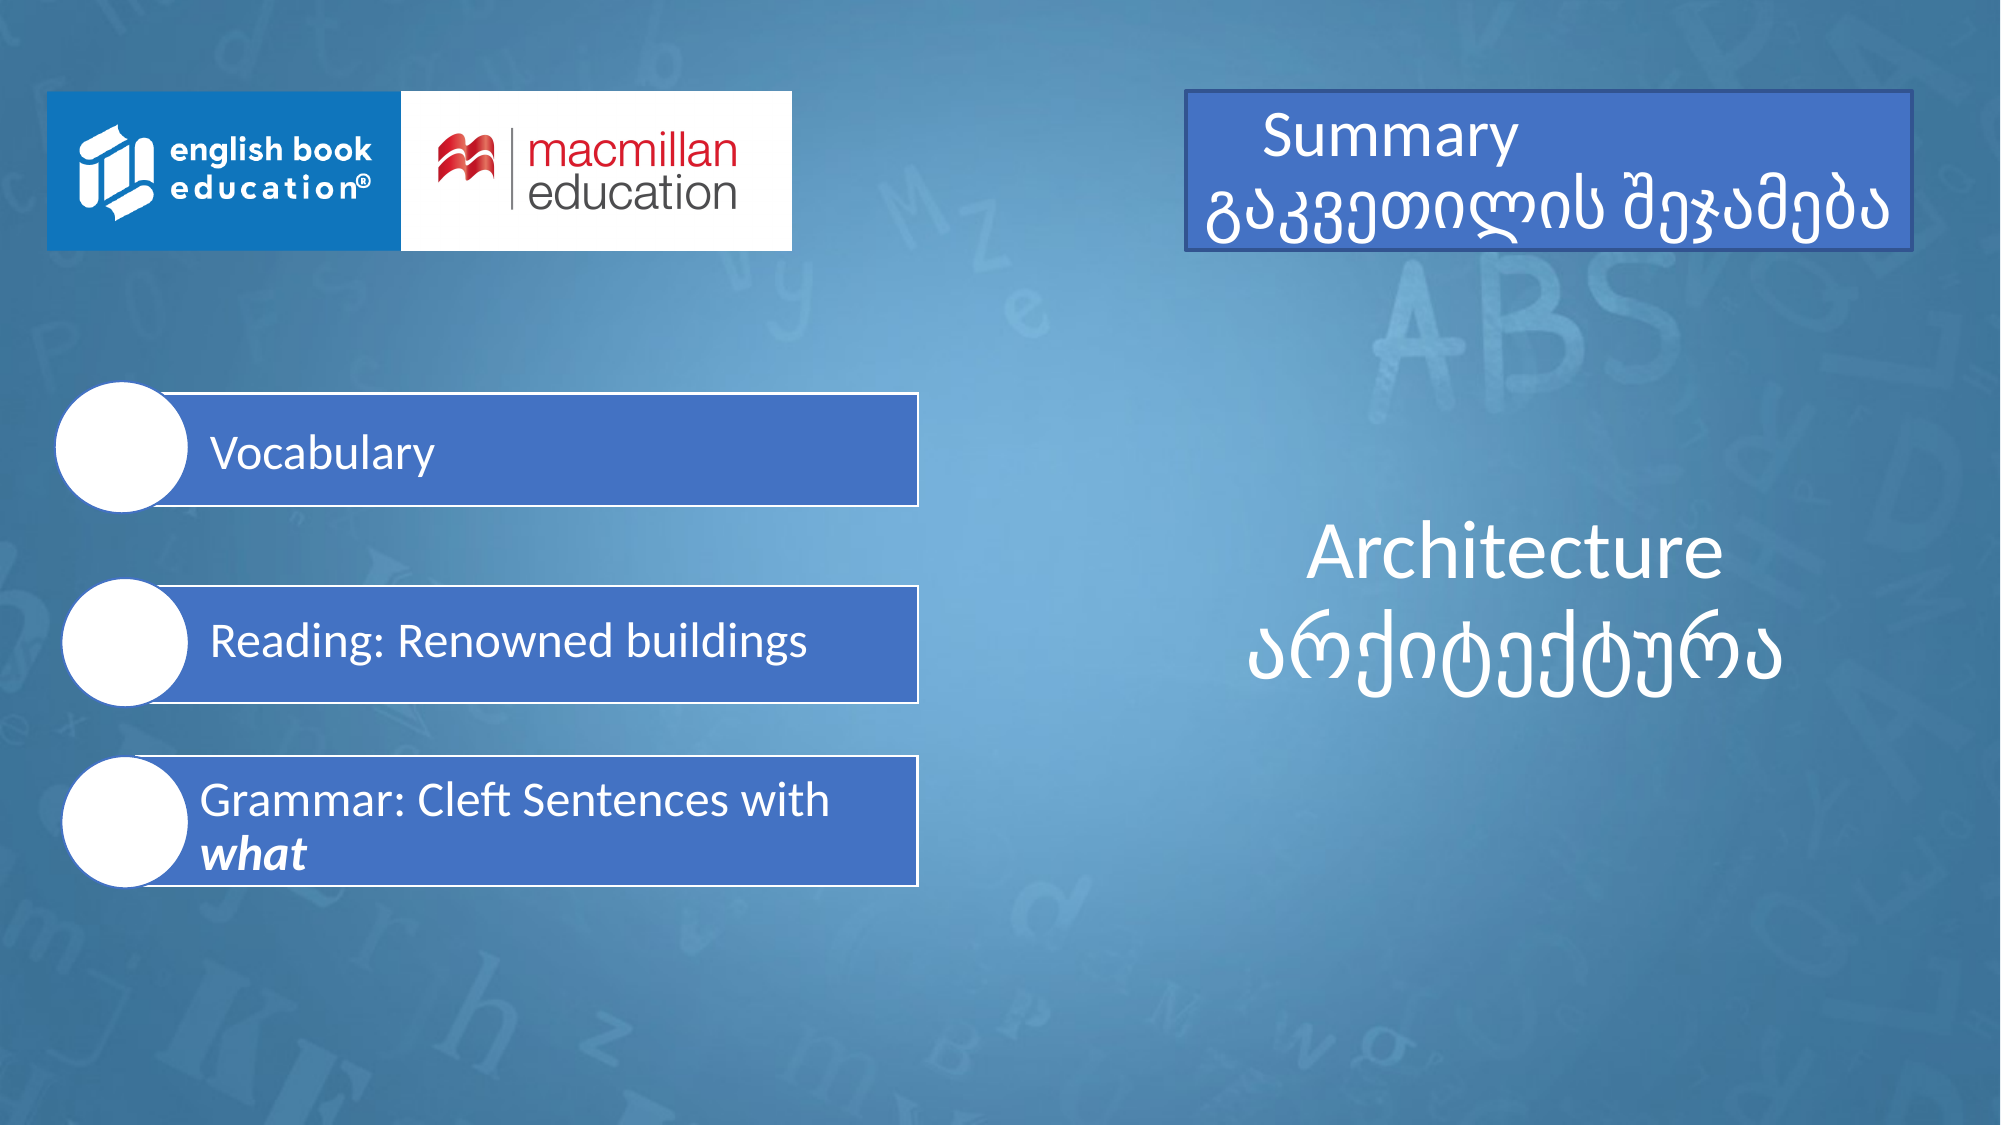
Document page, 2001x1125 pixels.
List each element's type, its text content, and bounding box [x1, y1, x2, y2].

text_box Architecture არქიტექტურა [1130, 369, 1901, 821]
picture [0, 0, 2001, 1125]
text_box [54, 380, 1081, 893]
title Summary გაკვეთილის შეჯამება [1067, 80, 2000, 261]
